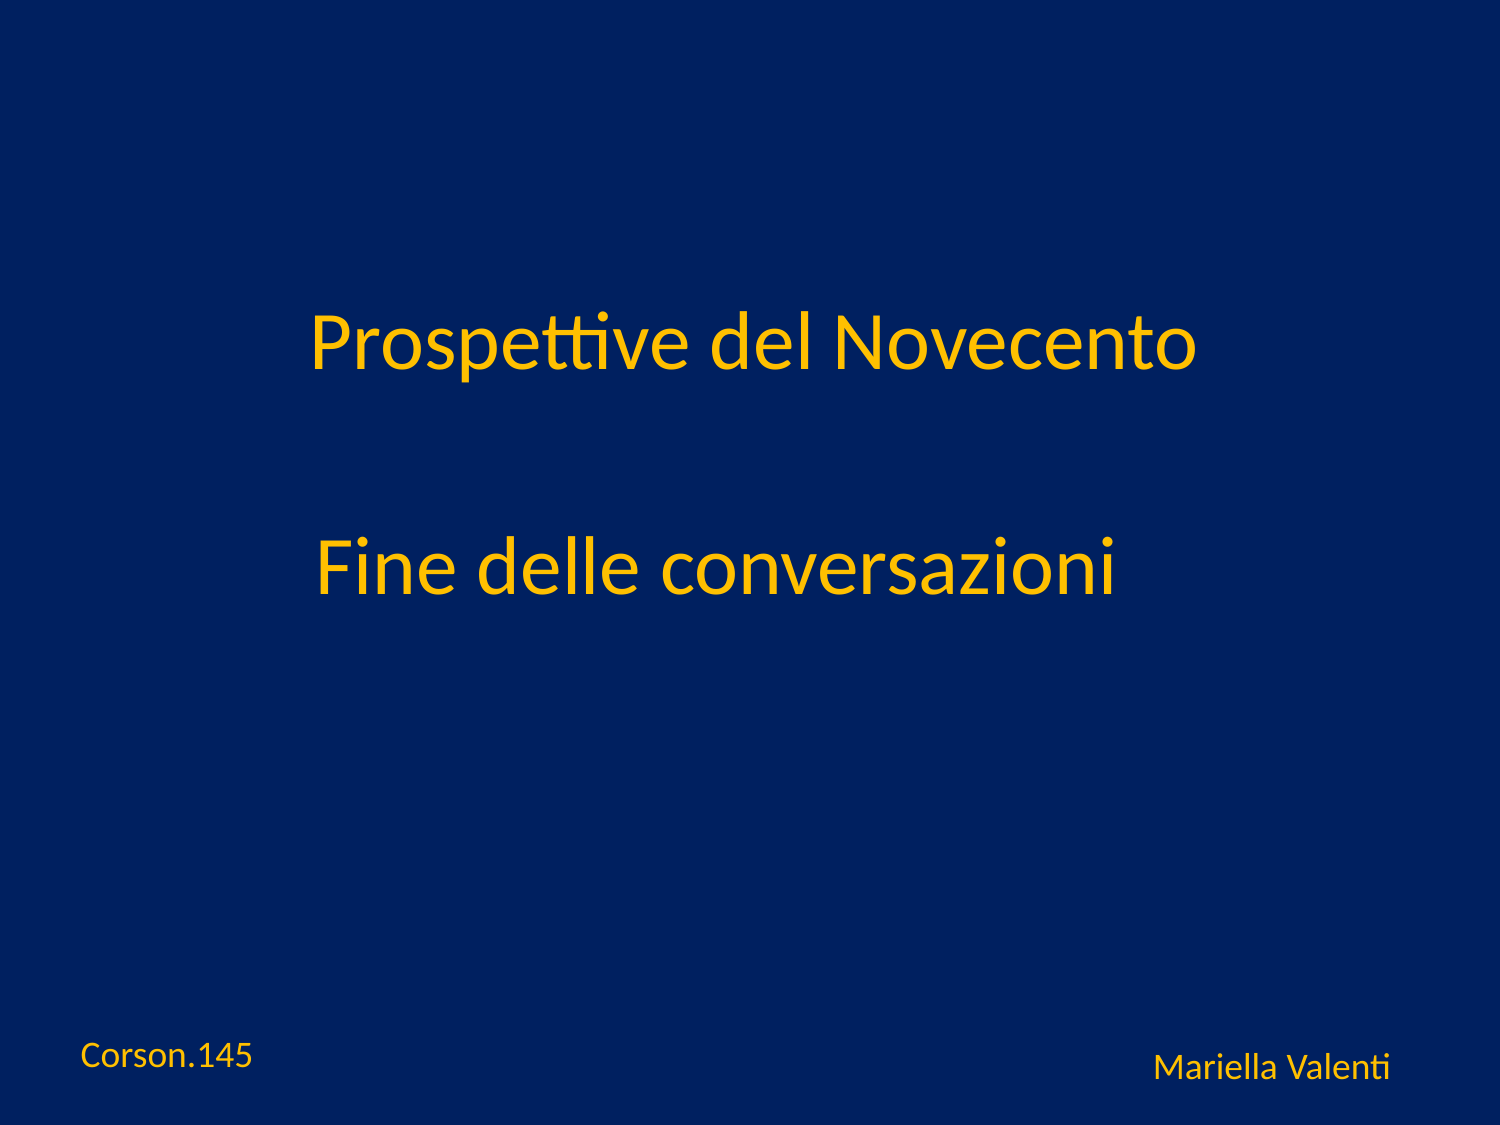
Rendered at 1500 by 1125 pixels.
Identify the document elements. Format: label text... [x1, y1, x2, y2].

text_box Corson.145 [65, 1023, 269, 1083]
text_box Fine delle conversazioni [301, 503, 1416, 619]
text_box Prospettive del Novecento [295, 278, 1215, 394]
text_box Mariella Valenti [1138, 1034, 1407, 1095]
